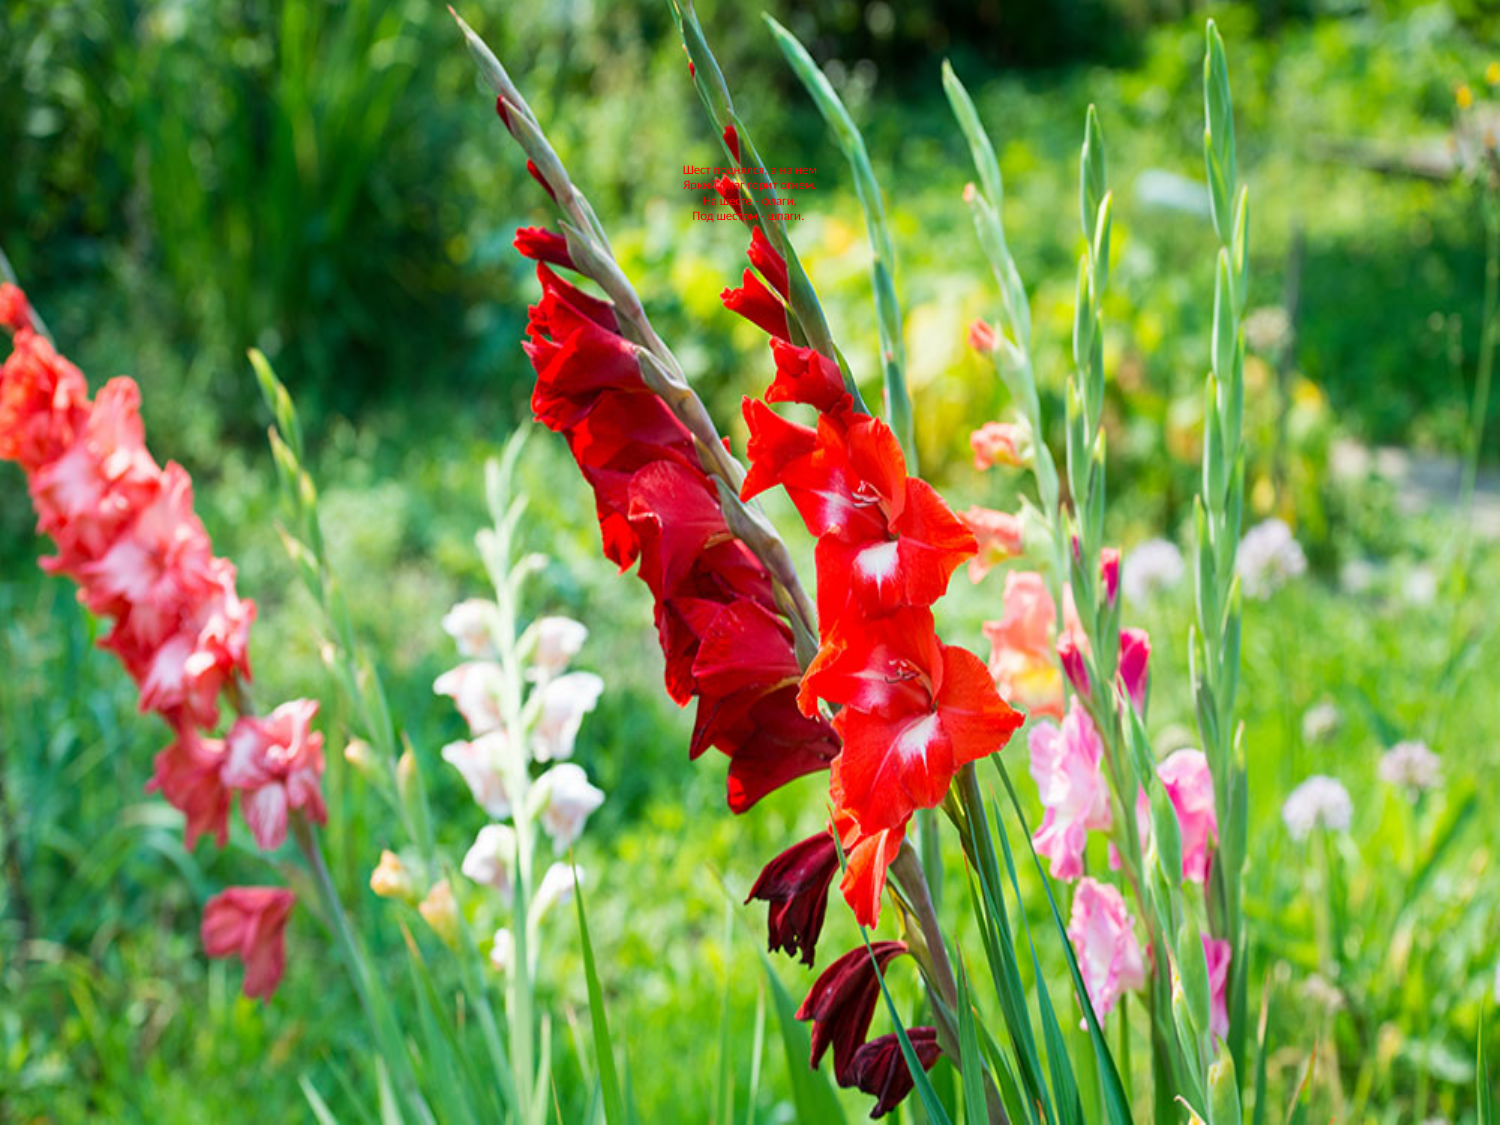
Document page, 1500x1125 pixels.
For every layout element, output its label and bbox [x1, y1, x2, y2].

list [0, 0, 1500, 1125]
